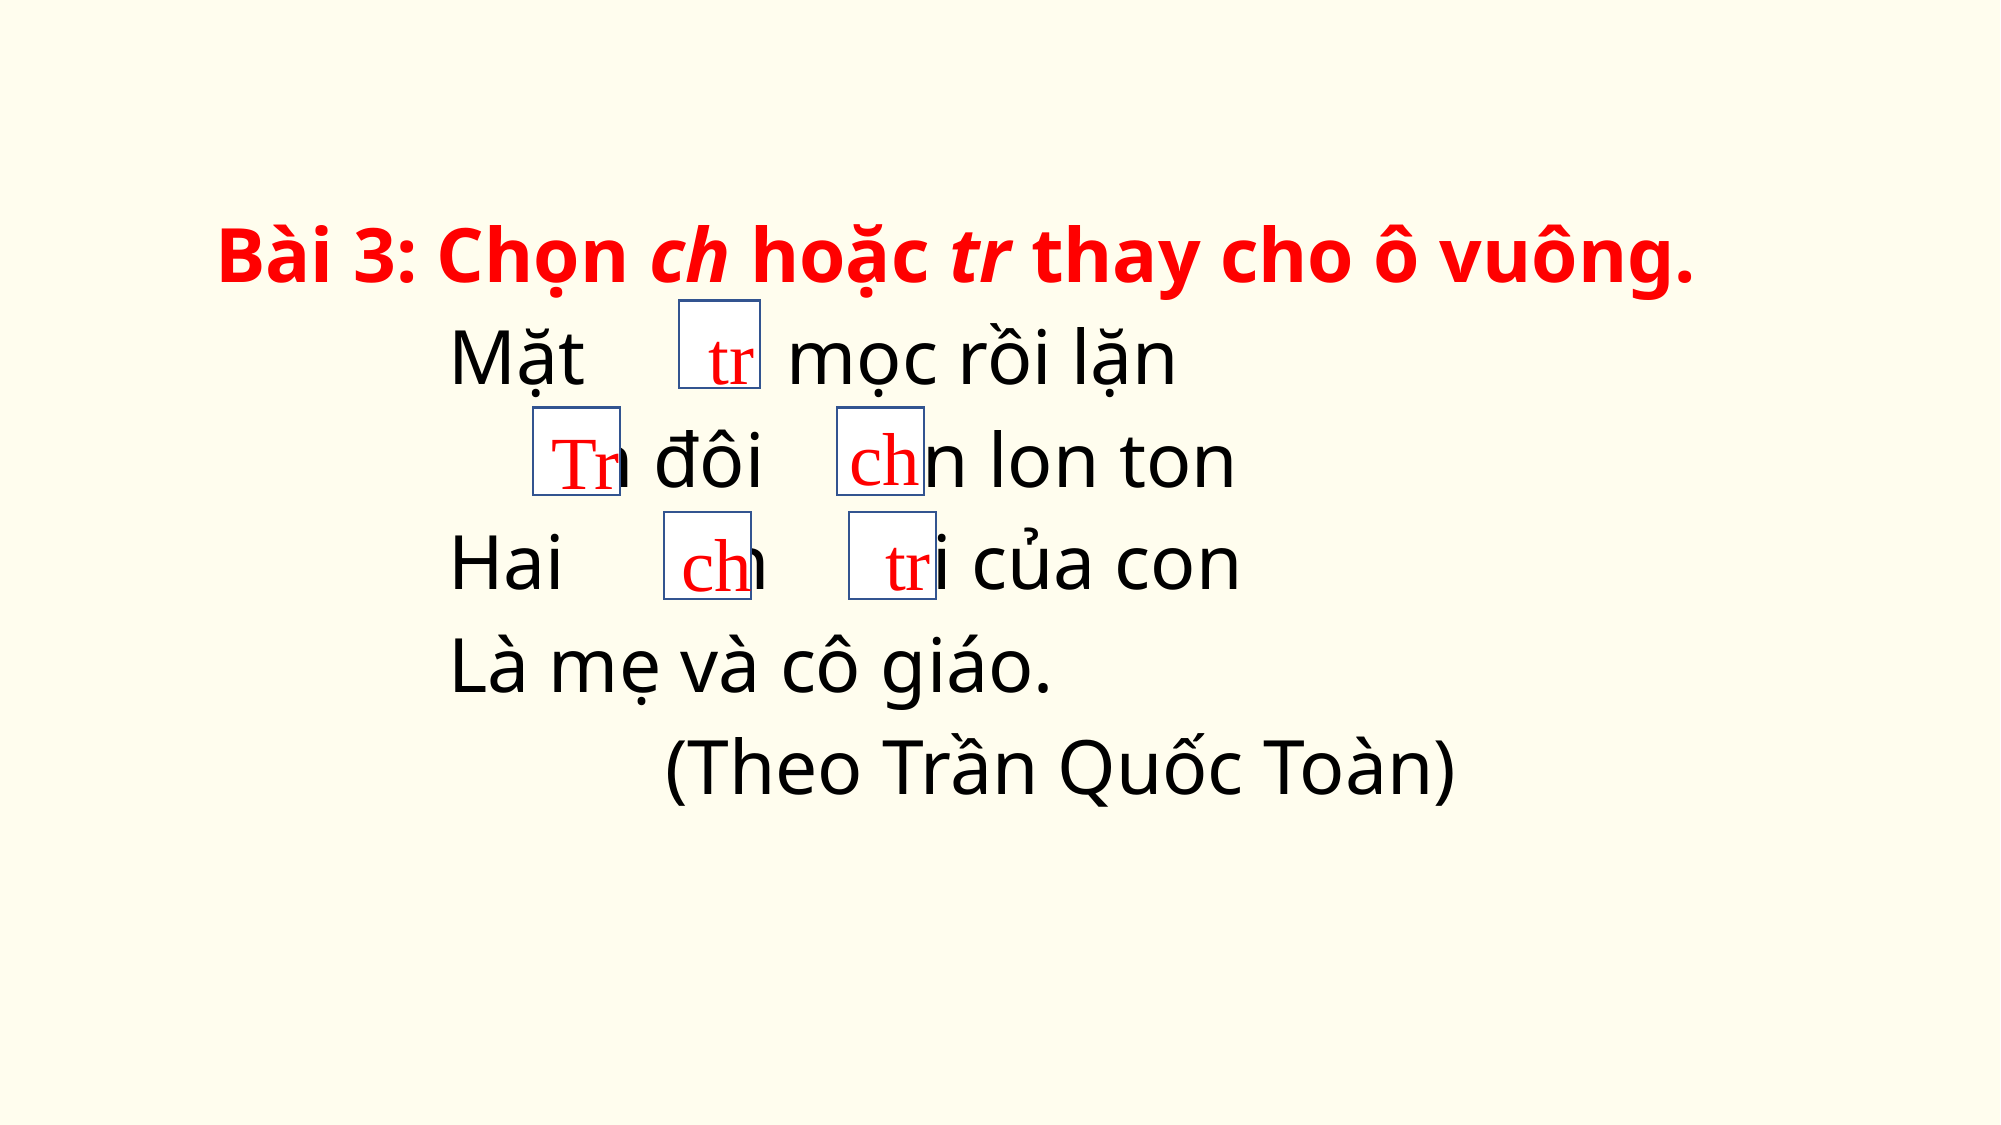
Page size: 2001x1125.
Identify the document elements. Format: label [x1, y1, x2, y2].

text_box [286, 199, 1626, 824]
